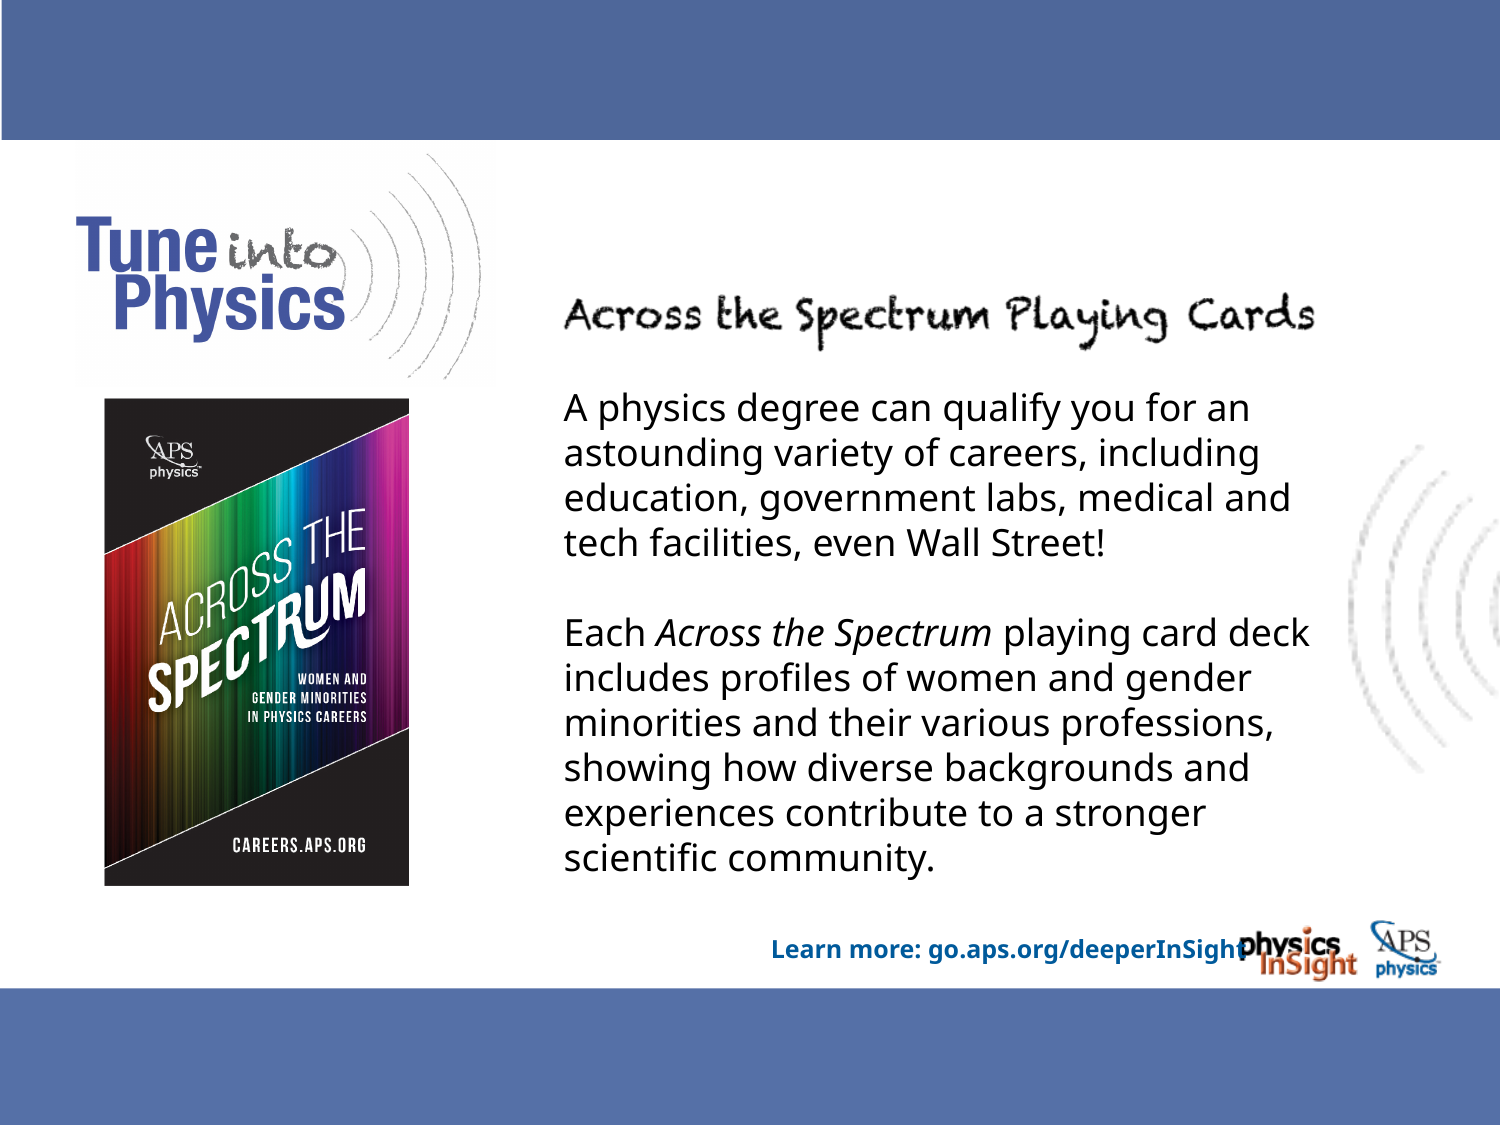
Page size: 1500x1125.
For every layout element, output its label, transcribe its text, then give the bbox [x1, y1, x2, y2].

picture [74, 139, 496, 387]
picture [104, 398, 409, 886]
picture [546, 209, 1500, 915]
text_box A physics degree can qualify you for an astounding variety of careers, including education, government labs, medical and tech facilities, even Wall Street! Each Across the Spectrum playing card deck includes profiles of women and gender minorities and their various professions, showing how diverse backgrounds and experiences contribute to a stronger scientific community. [548, 381, 1235, 920]
text_box [0, 987, 1500, 1125]
text_box [1, 0, 1500, 141]
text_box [804, 906, 1444, 985]
